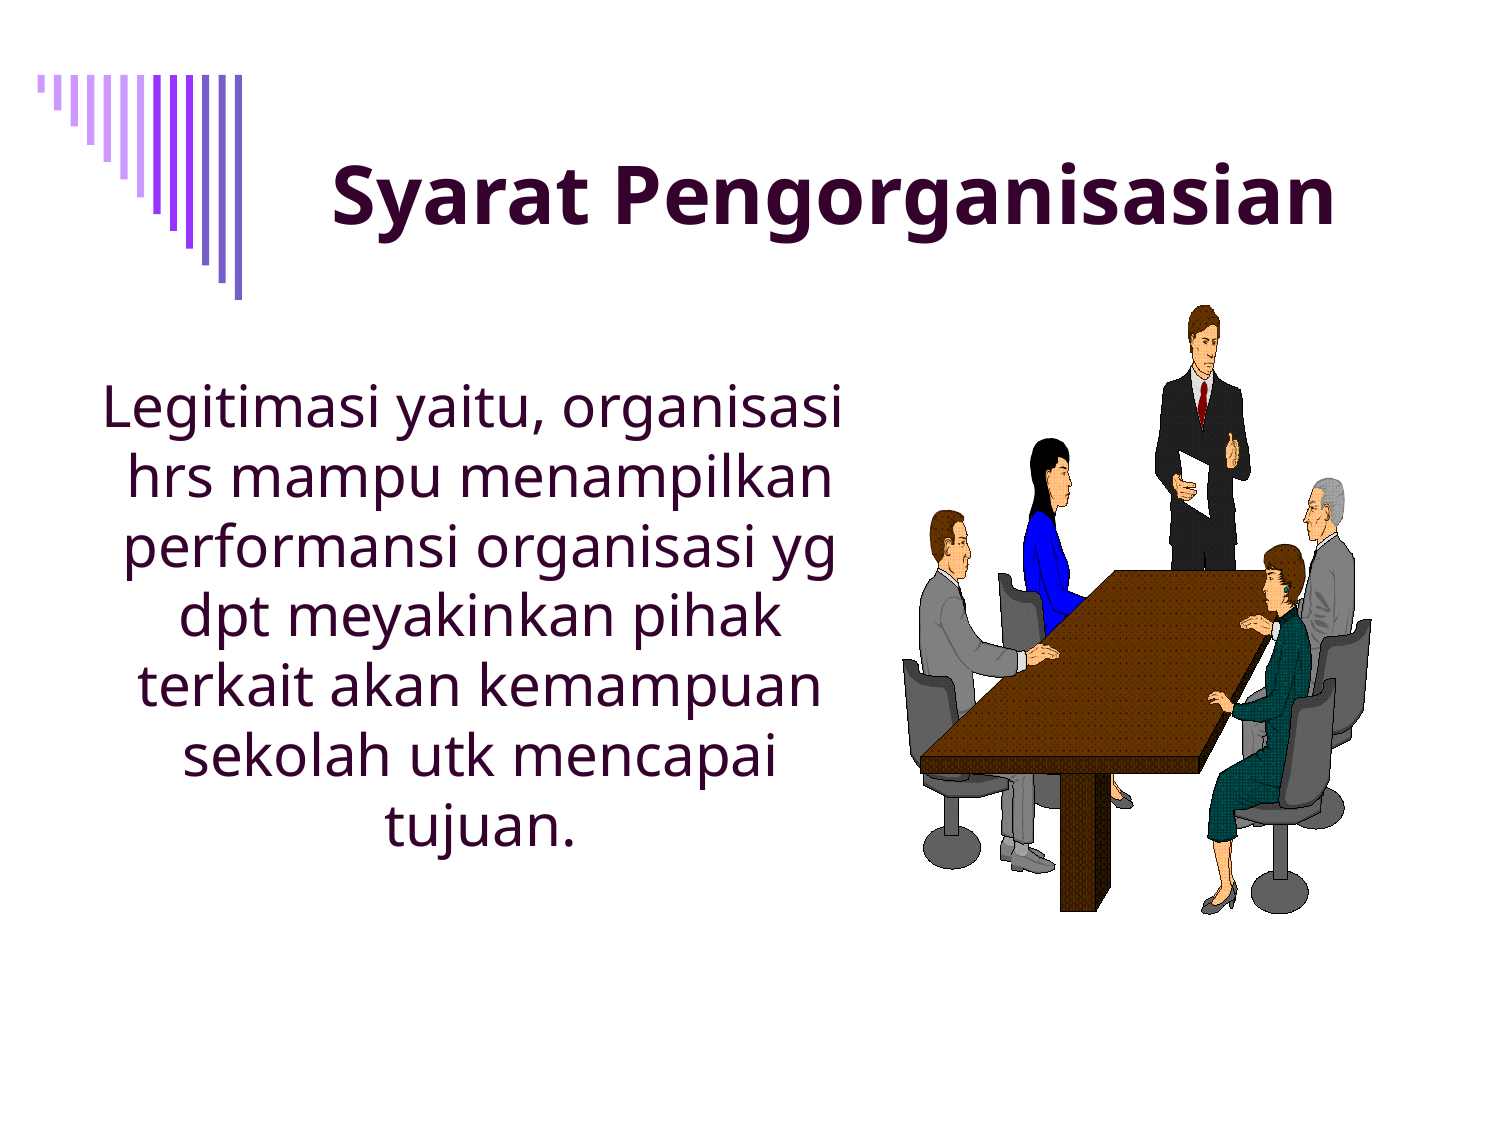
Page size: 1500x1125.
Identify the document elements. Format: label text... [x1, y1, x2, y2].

list Legitimasi yaitu, organisasi hrs mampu menampilkan performansi organisasi yg dpt meyakinkan pihak terkait akan kemampuan sekolah utk mencapai tujuan. [70, 301, 891, 926]
title Syarat Pengorganisasian [316, 116, 1372, 268]
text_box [902, 304, 1372, 915]
